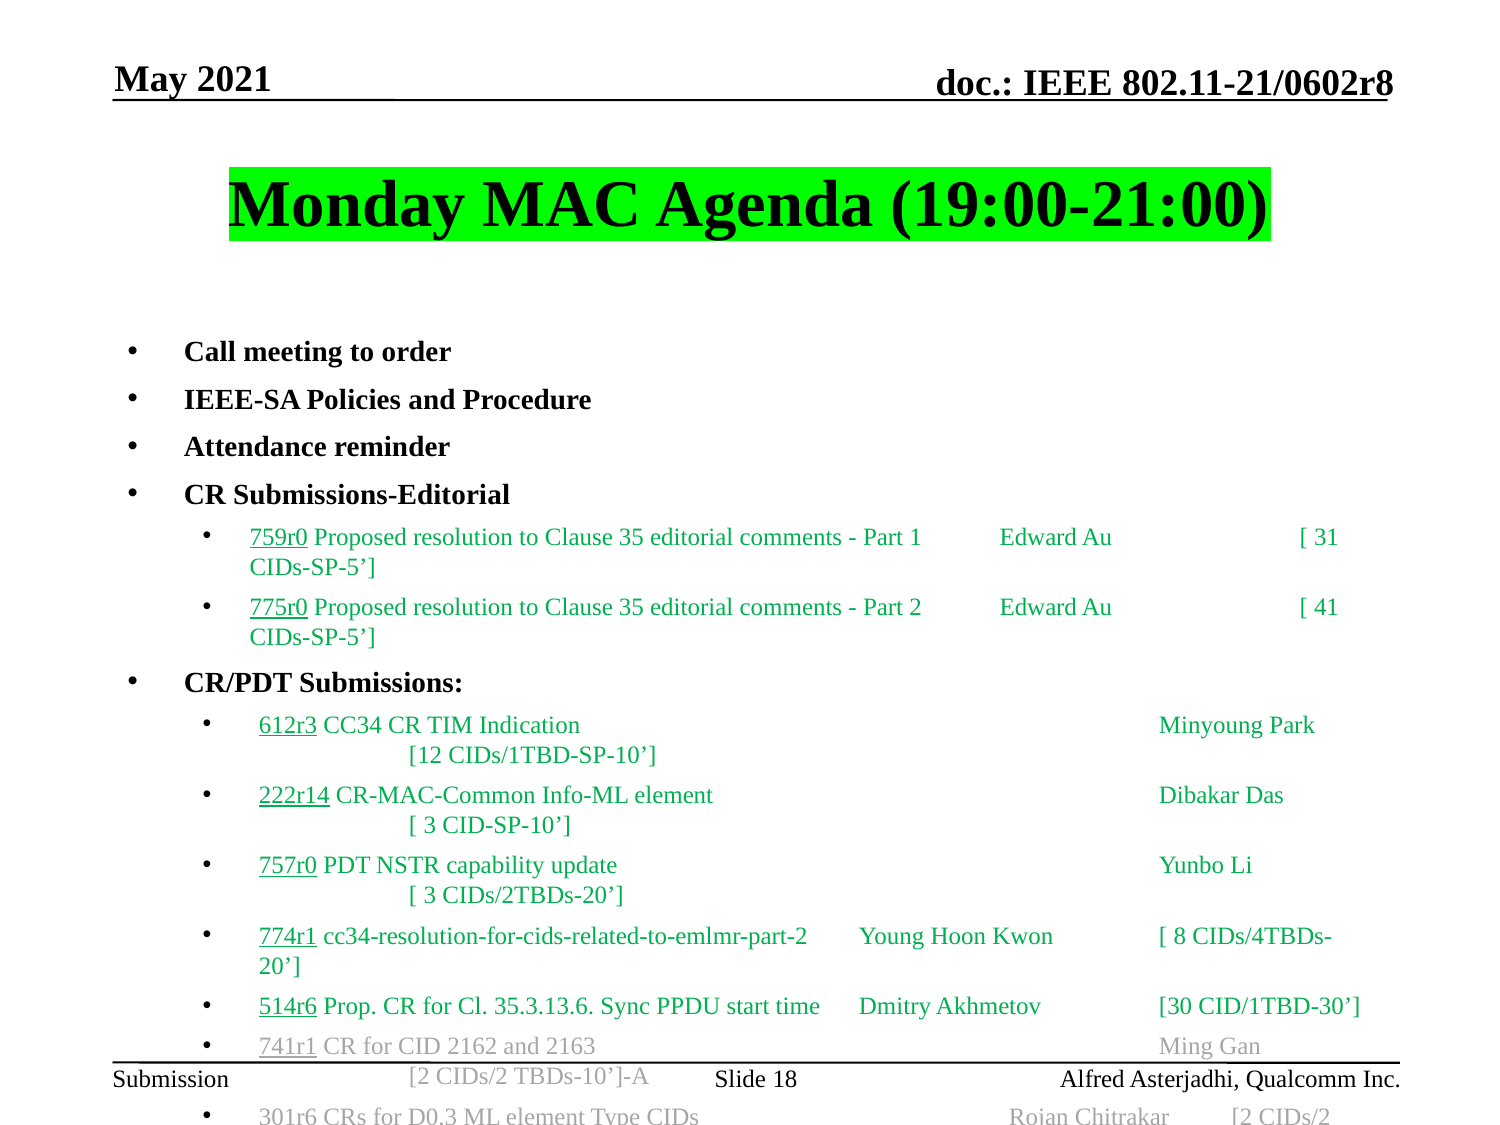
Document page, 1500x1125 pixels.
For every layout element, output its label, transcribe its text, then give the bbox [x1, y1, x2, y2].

list Call meeting to order IEEE-SA Policies and Procedure Attendance reminder CR Submissions-Editorial 759r0 Proposed resolution to Clause 35 editorial comments - Part 1 Edward Au [ 31 CIDs-SP-5’] 775r0 Proposed resolution to Clause 35 editorial comments - Part 2 Edward Au [ 41 CIDs-SP-5’] CR/PDT Submissions: 612r3 CC34 CR TIM Indication Minyoung Park [12 CIDs/1TBD-SP-10’] 222r14 CR-MAC-Common Info-ML element Dibakar Das [ 3 CID-SP-10’] 757r0 PDT NSTR capability update Yunbo Li [ 3 CIDs/2TBDs-20’] 774r1 cc34-resolution-for-cids-related-to-emlmr-part-2 Young Hoon Kwon [ 8 CIDs/4TBDs-20’] 514r6 Prop. CR for Cl. 35.3.13.6. Sync PPDU start time Dmitry Akhmetov [30 CID/1TBD-30’] 741r1 CR for CID 2162 and 2163 Ming Gan [2 CIDs/2 TBDs-10’]-A 301r6 CRs for D0.3 ML element Type CIDs Rojan Chitrakar [2 CIDs/2 TBDs-SP-5’]-B Cont. [112, 324, 1388, 1063]
title Monday MAC Agenda (19:00-21:00) [112, 112, 1388, 288]
slide_number Slide 18 [712, 1061, 800, 1123]
footer Alfred Asterjadhi, Qualcomm Inc. [878, 1061, 1402, 1093]
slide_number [114, 54, 423, 100]
